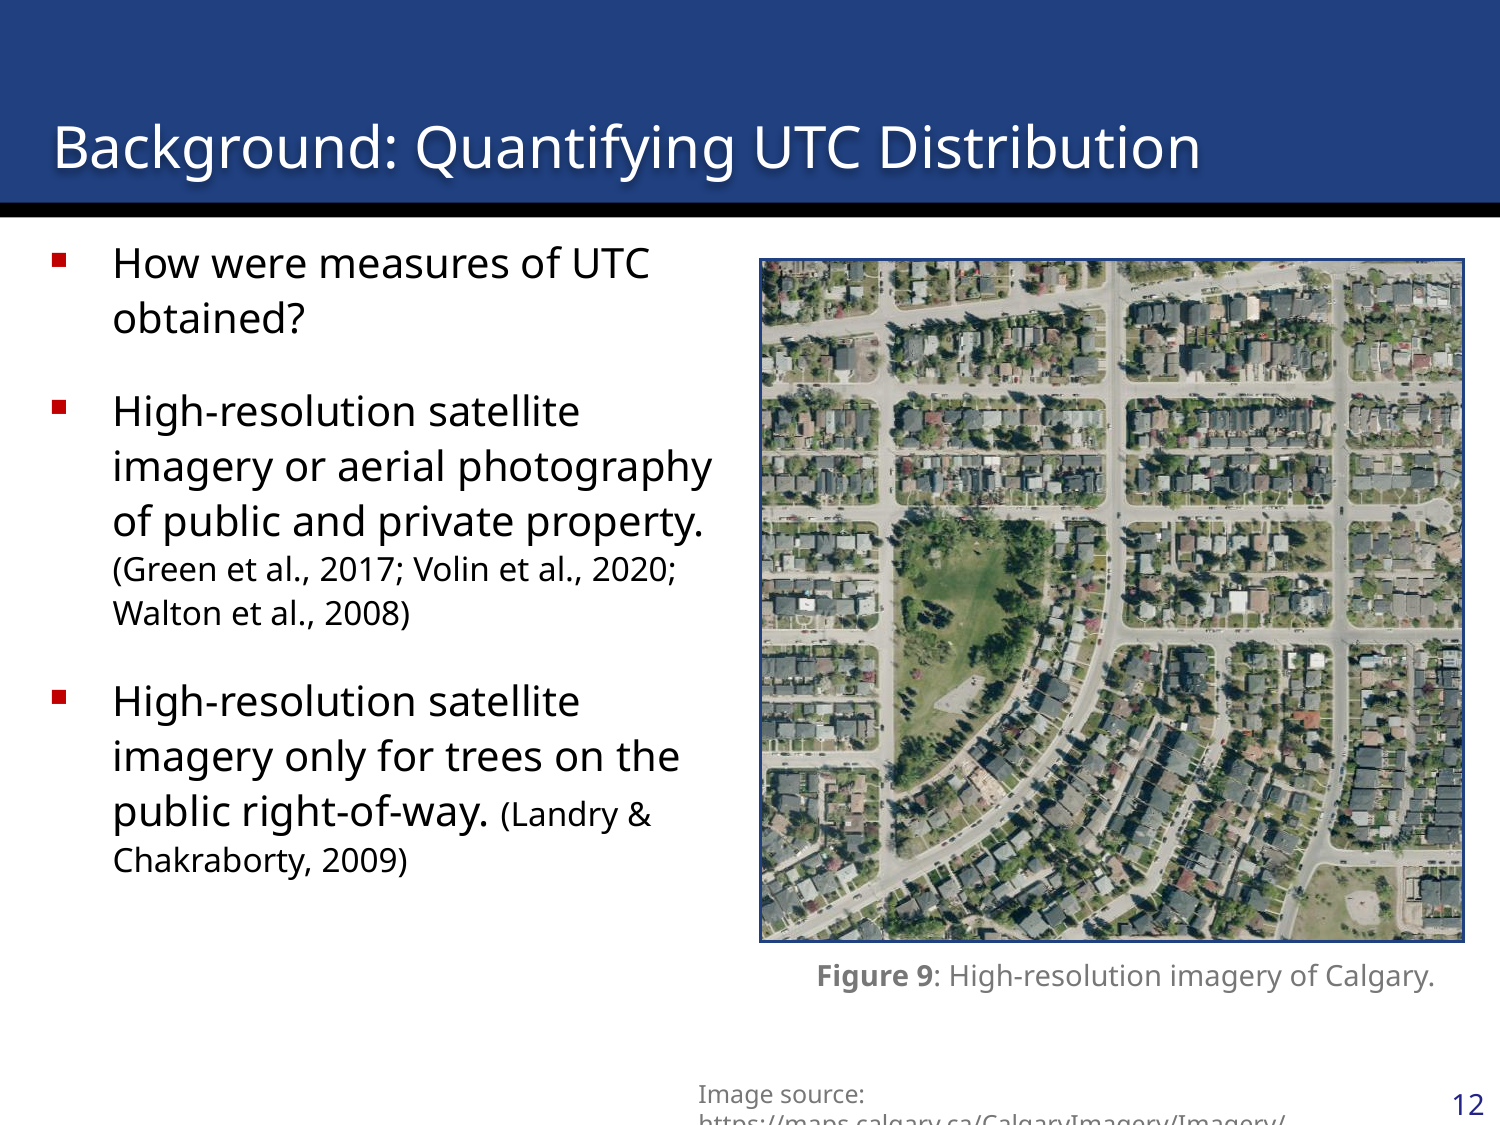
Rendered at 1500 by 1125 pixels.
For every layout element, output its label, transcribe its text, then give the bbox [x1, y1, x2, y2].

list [761, 260, 1463, 940]
slide_number 12 [1445, 1079, 1493, 1117]
text_box Figure 9: High-resolution imagery of Calgary. [767, 949, 1493, 1000]
title Background: Quantifying UTC Distribution [37, 37, 1462, 188]
list How were measures of UTC obtained? High-resolution satellite imagery or aerial photography of public and private property. (Green et al., 2017; Volin et al., 2020; Walton et al., 2008) High-resolution satellite imagery only for trees on the public right-of-way. (Landry & Chakraborty, 2009) [37, 224, 738, 1088]
text_box Image source: https://maps.calgary.ca/CalgaryImagery/Imagery/ [683, 1071, 1445, 1125]
